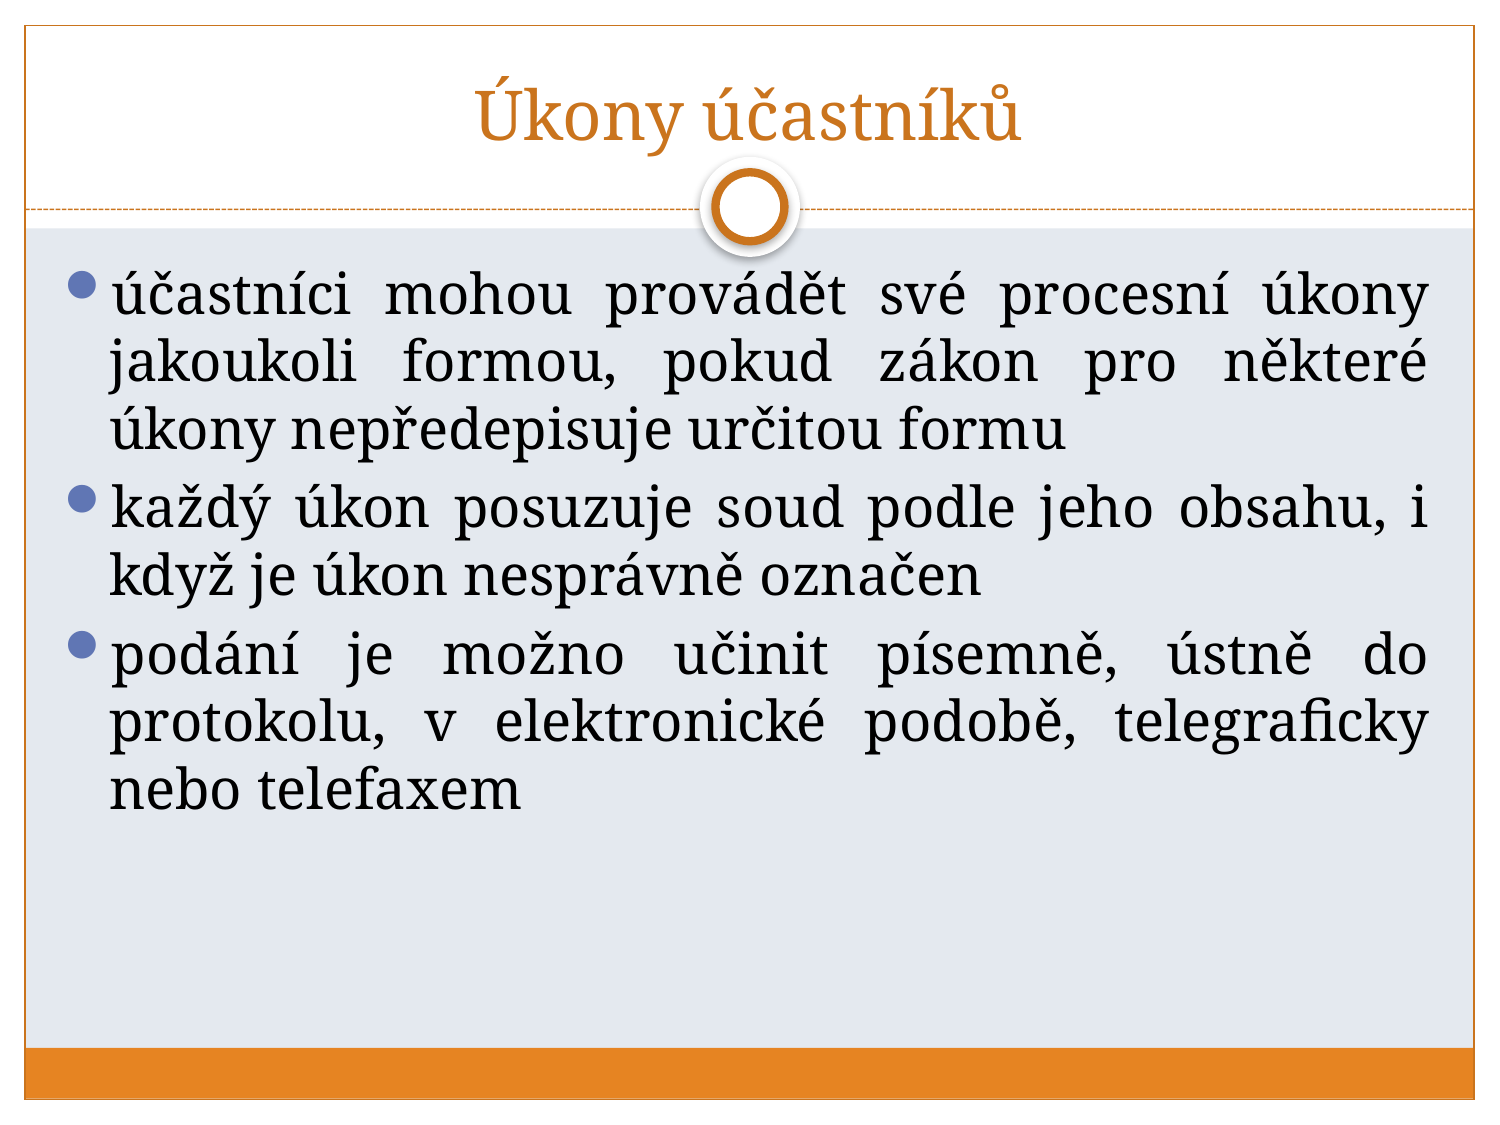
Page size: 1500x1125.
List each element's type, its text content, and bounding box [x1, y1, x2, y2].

title Úkony účastníků [49, 37, 1450, 162]
list účastníci mohou provádět své procesní úkony jakoukoli formou, pokud zákon pro některé úkony nepředepisuje určitou formu každý úkon posuzuje soud podle jeho obsahu, i když je úkon nesprávně označen podání je možno učinit písemně, ústně do protokolu, v elektronické podobě, telegraficky nebo telefaxem [49, 250, 1445, 1001]
